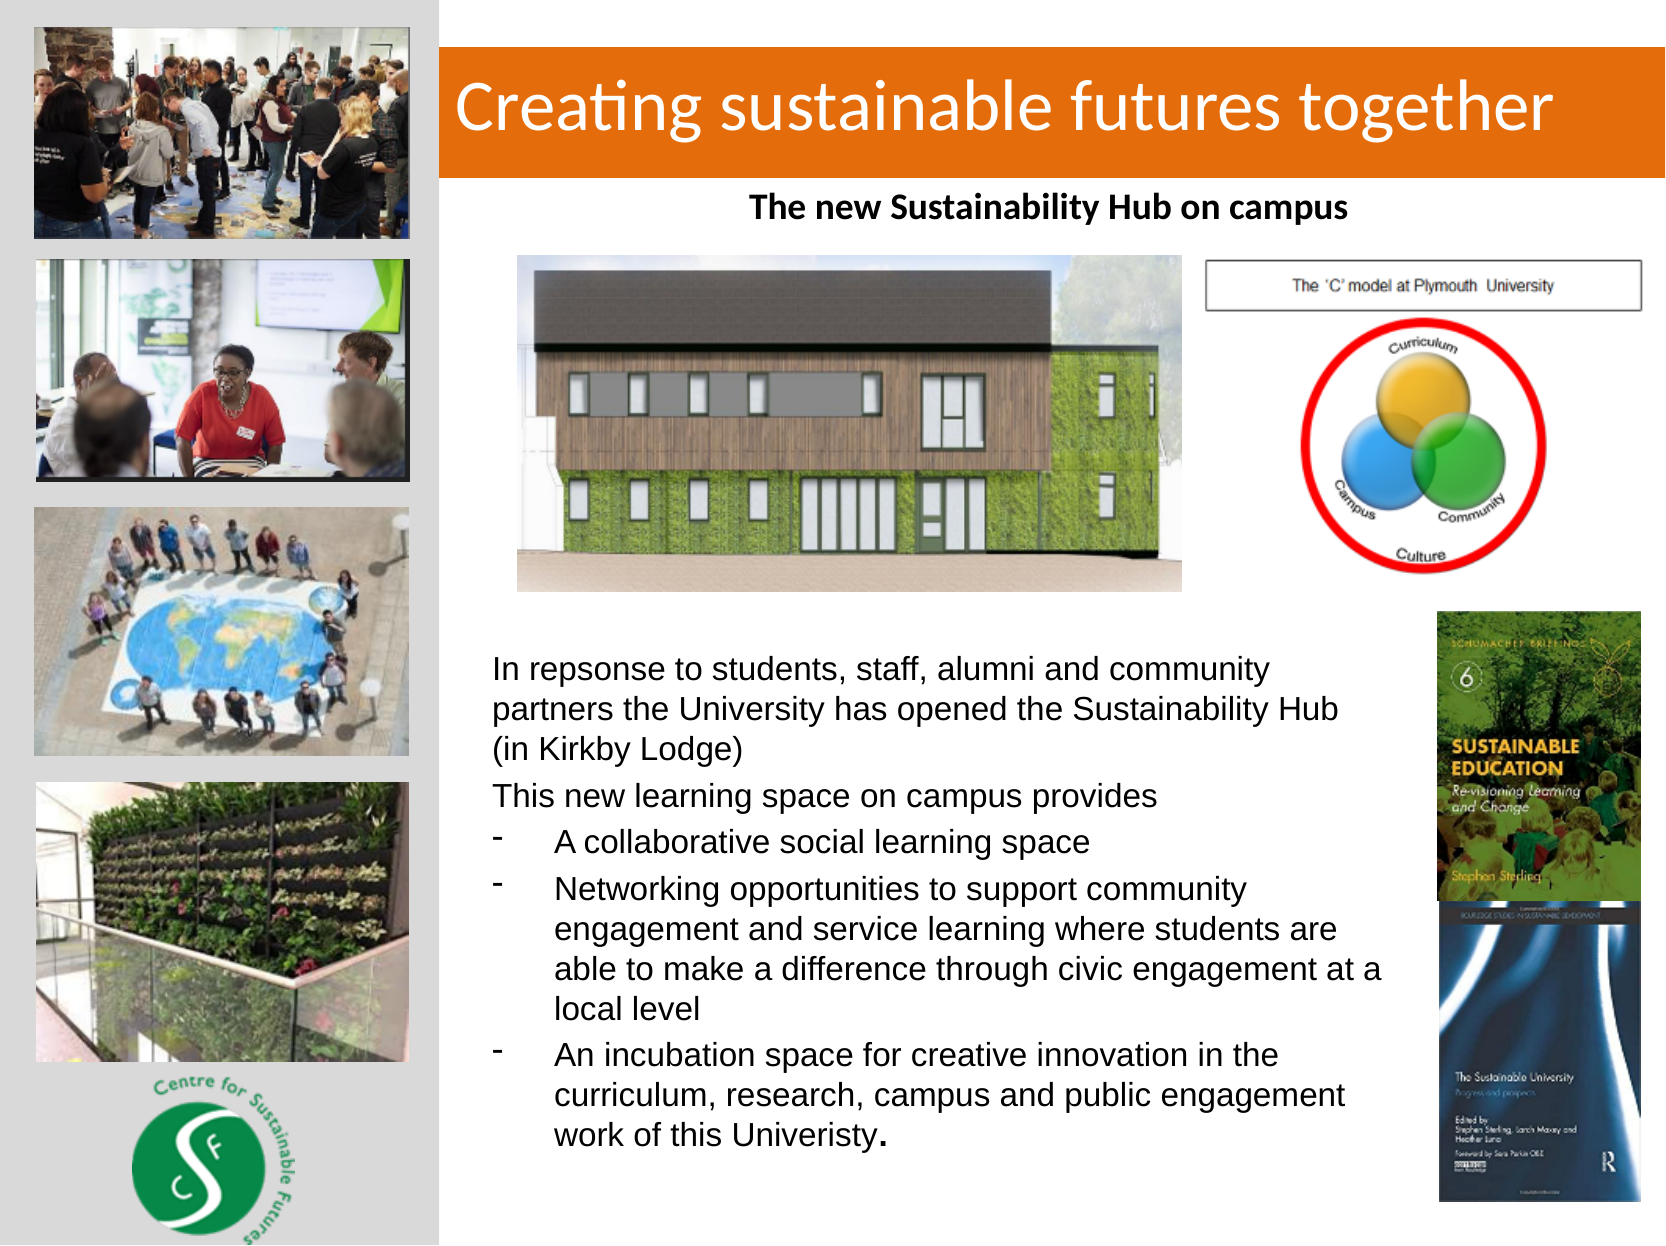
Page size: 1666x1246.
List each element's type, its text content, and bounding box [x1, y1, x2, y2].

picture [35, 259, 410, 482]
picture [517, 246, 1666, 1202]
text_box [0, 0, 441, 1246]
text_box In repsonse to students, staff, alumni and community partners the University has opened the Sustainability Hub (in Kirkby Lodge) This new learning space on campus provides A collaborative social learning space Networking opportunities to support community engagement and service learning where students are able to make a difference through civic engagement at a local level An incubation space for creative innovation in the curriculum, research, campus and public engagement work of this Univeristy. [475, 639, 1403, 1239]
picture [33, 27, 410, 240]
picture [35, 782, 409, 1062]
picture [34, 507, 409, 756]
picture [132, 1076, 295, 1246]
list The new Sustainability Hub on campus [732, 182, 1666, 253]
text_box Creating sustainable futures together [439, 47, 1666, 178]
